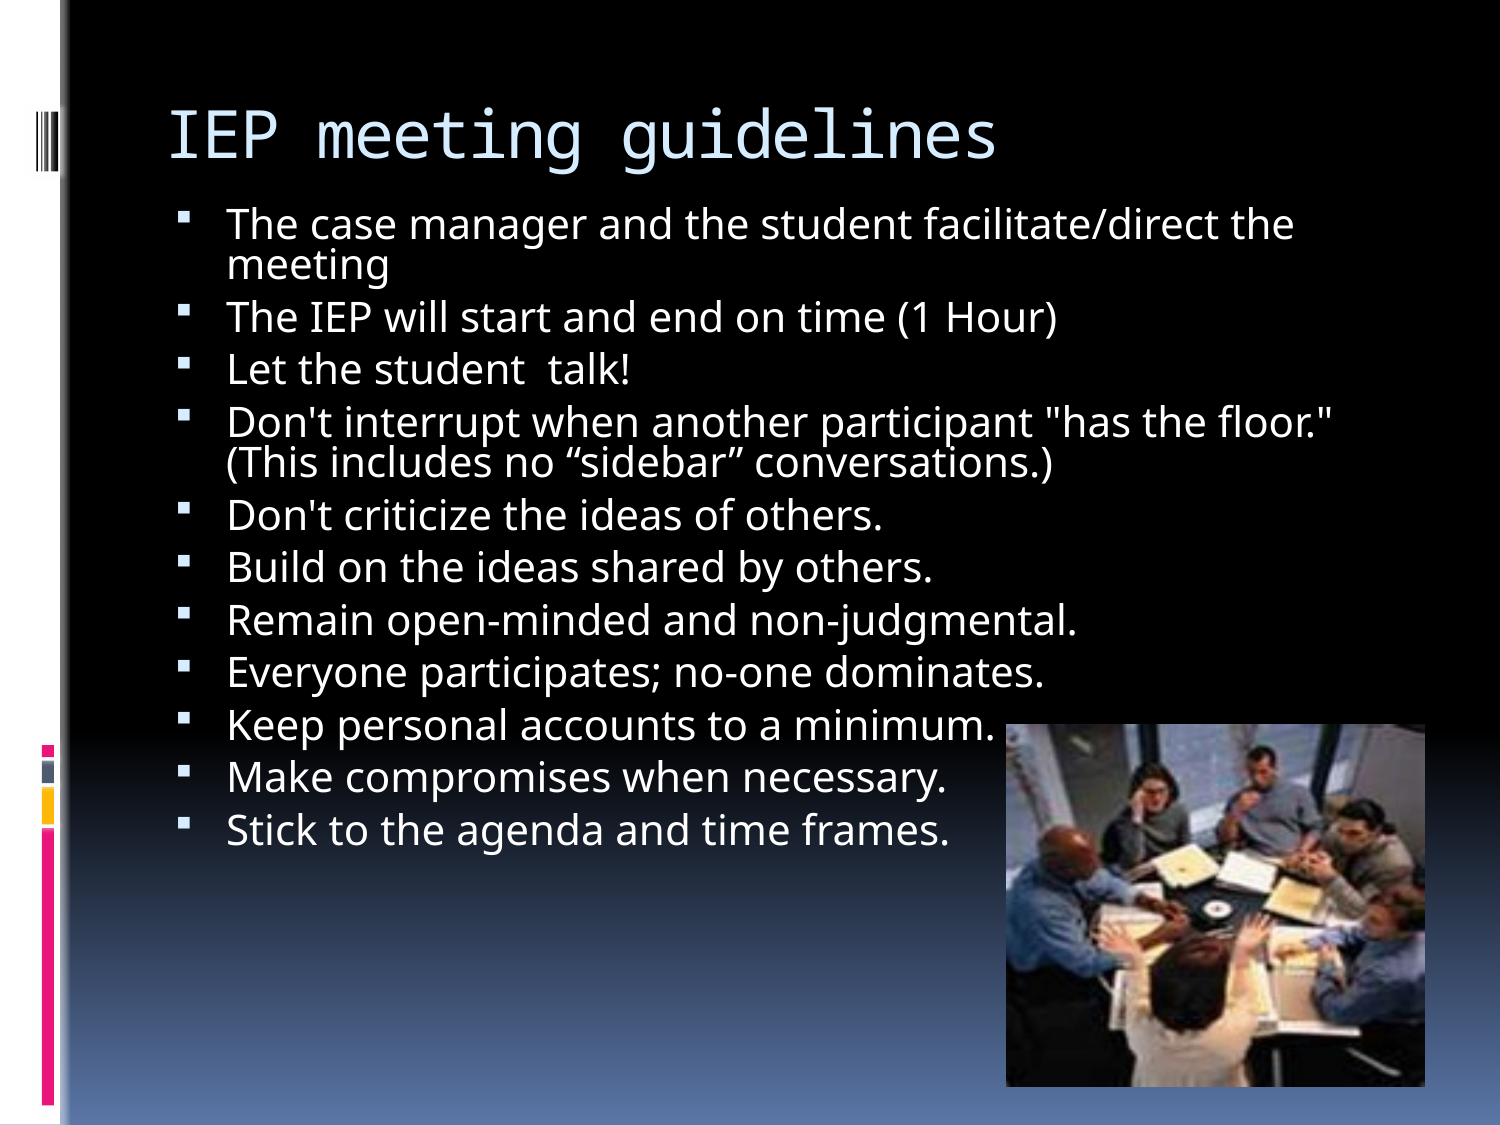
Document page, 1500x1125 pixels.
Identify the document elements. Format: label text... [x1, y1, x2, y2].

title IEP meeting guidelines [150, 83, 1425, 200]
picture [1006, 724, 1426, 1087]
list The case manager and the student facilitate/direct the meeting The IEP will start and end on time (1 Hour) Let the student talk! Don't interrupt when another participant "has the floor." (This includes no “sidebar” conversations.) Don't criticize the ideas of others. Build on the ideas shared by others. Remain open-minded and non-judgmental. Everyone participates; no-one dominates. Keep personal accounts to a minimum. Make compromises when necessary. Stick to the agenda and time frames. [150, 200, 1425, 863]
